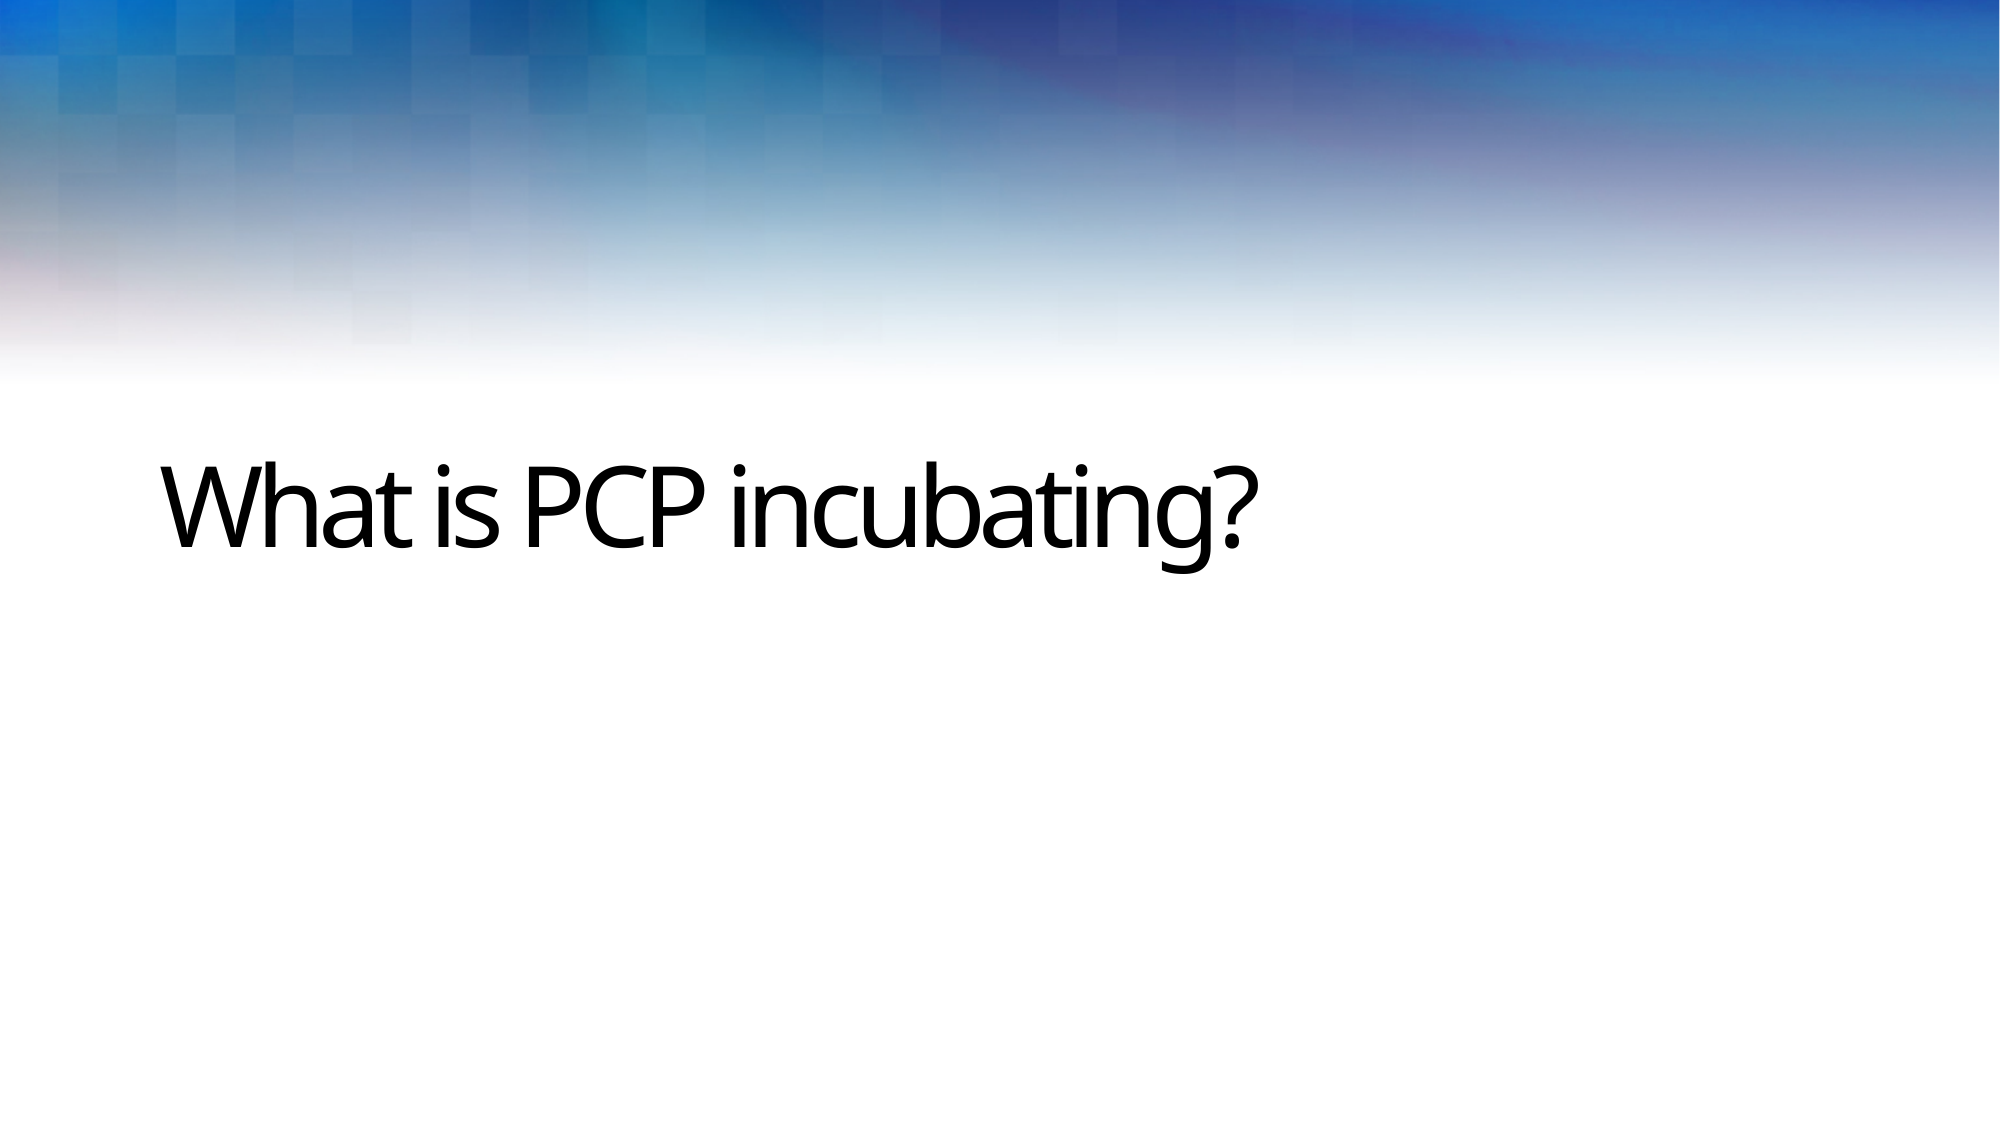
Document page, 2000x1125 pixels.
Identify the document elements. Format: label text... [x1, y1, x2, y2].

picture [0, 0, 2000, 1125]
title What is PCP incubating? [159, 386, 1690, 637]
